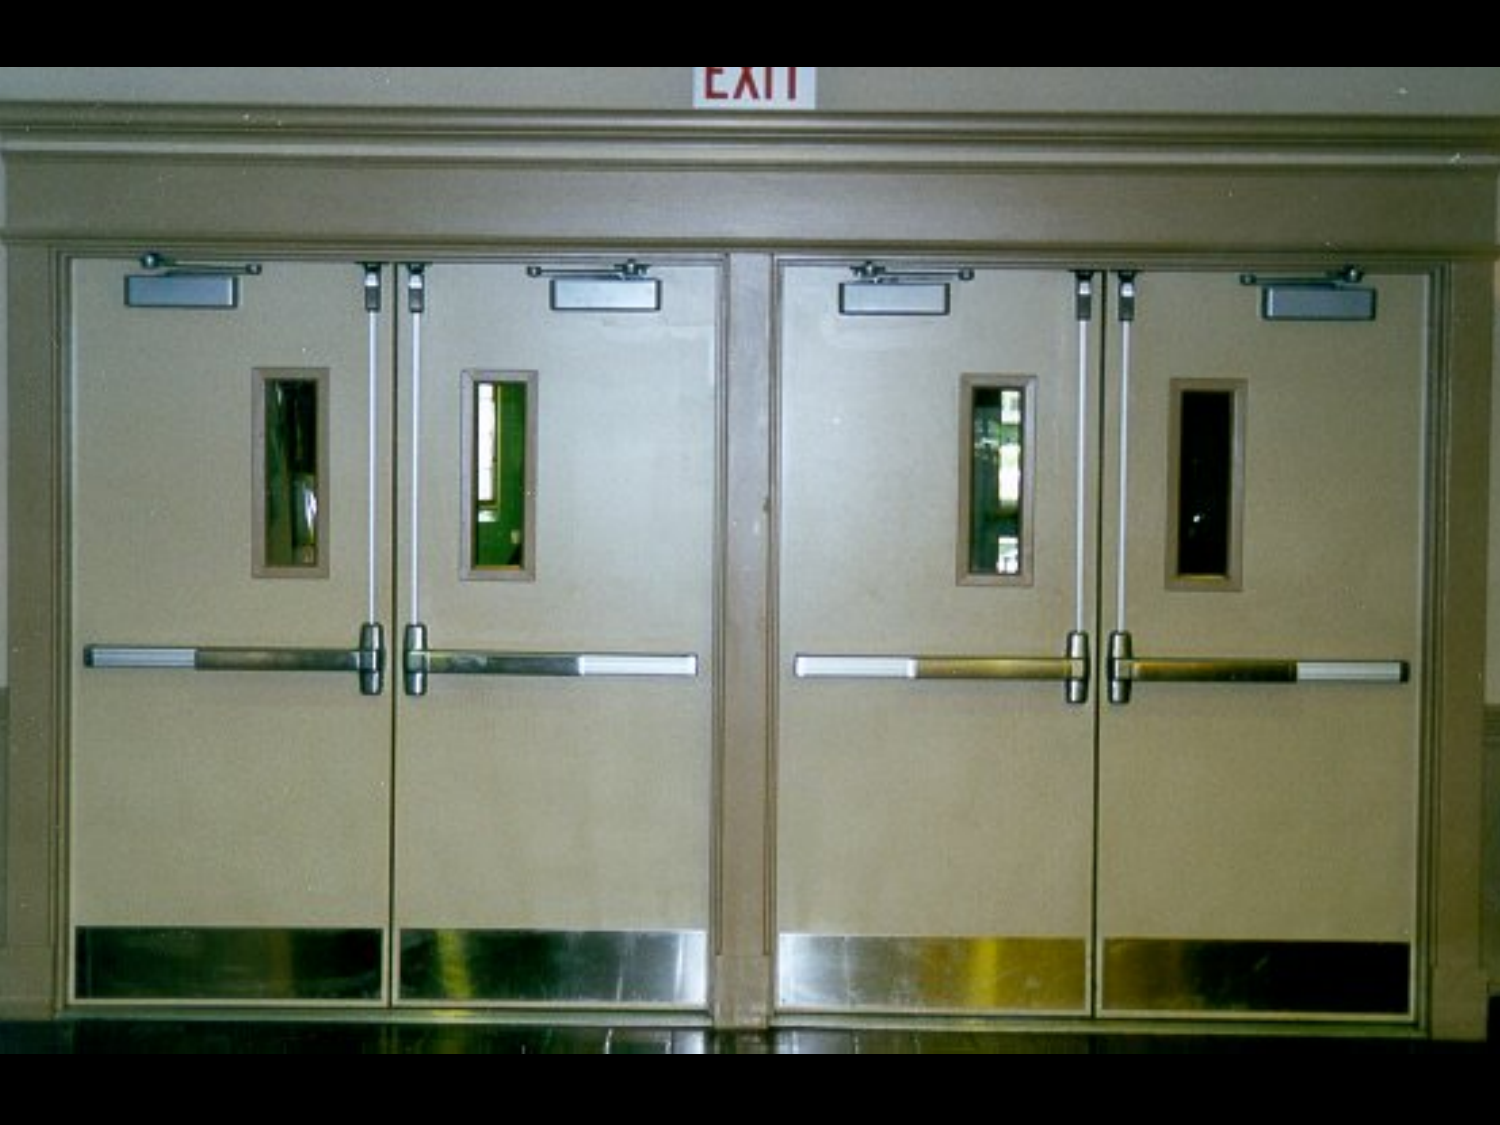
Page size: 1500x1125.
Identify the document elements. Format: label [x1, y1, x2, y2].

picture [0, 67, 1500, 1054]
